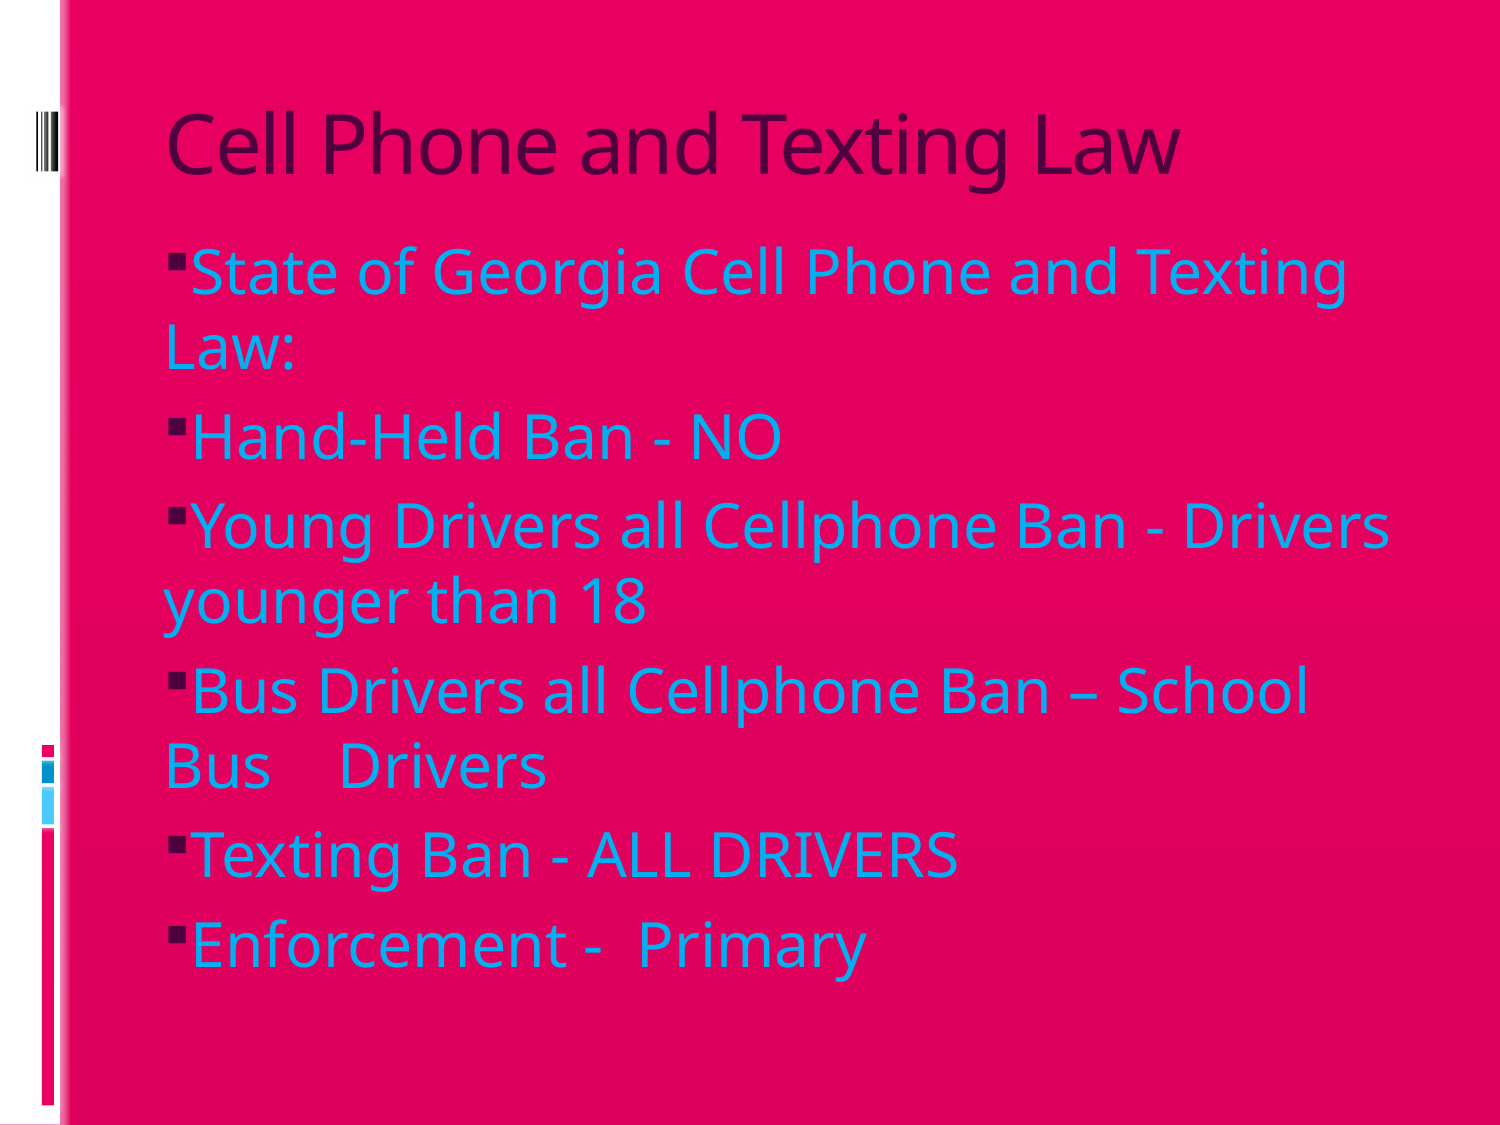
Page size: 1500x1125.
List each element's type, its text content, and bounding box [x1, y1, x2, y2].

title Cell Phone and Texting Law [150, 83, 1425, 234]
list State of Georgia Cell Phone and Texting Law: Hand-Held Ban - NO Young Drivers all Cellphone Ban - Drivers younger than 18 Bus Drivers all Cellphone Ban – School Bus Drivers Texting Ban - ALL DRIVERS Enforcement - Primary [137, 224, 1413, 975]
